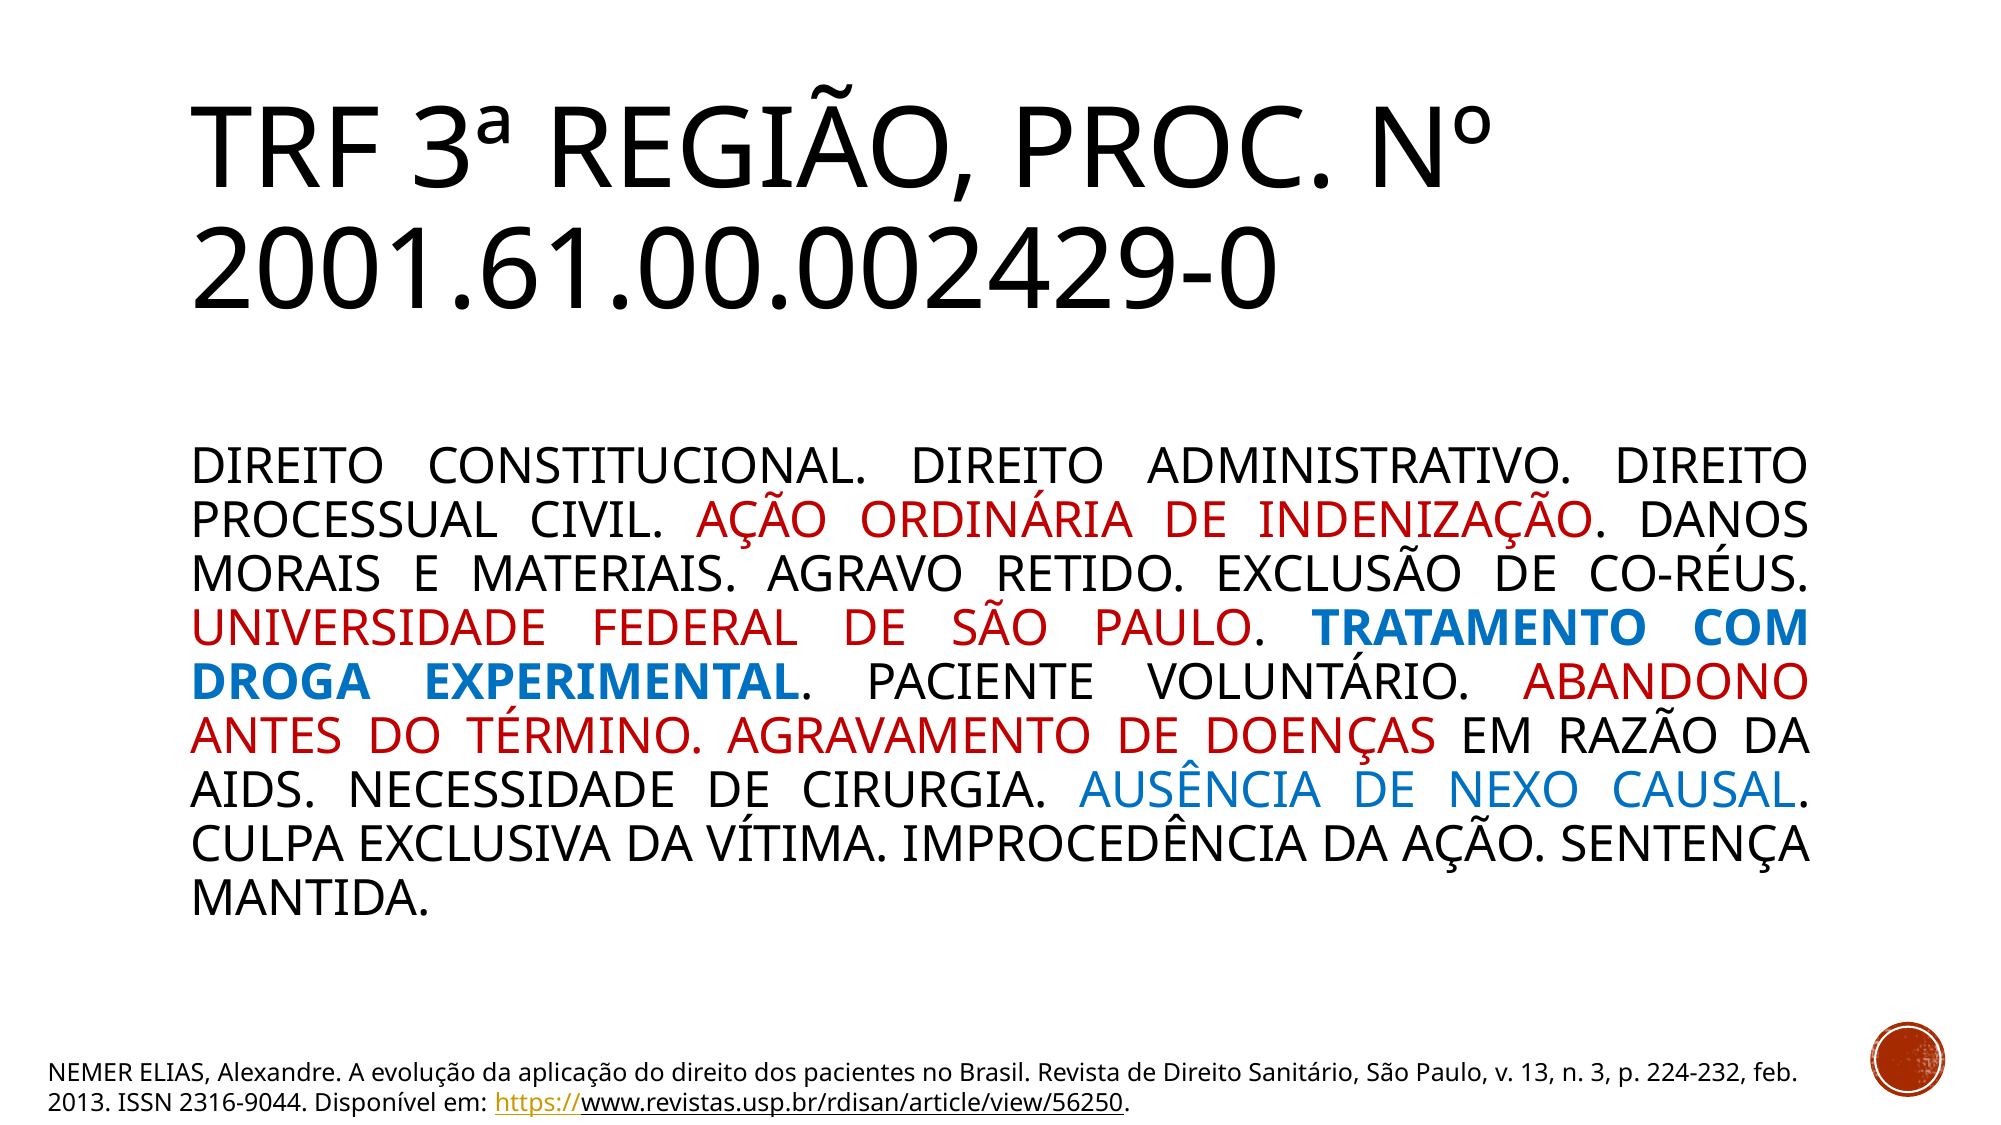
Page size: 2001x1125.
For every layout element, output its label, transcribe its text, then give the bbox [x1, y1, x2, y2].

title TRF 3ª Região, Proc. nº 2001.61.00.002429-0 [175, 79, 1908, 344]
text_box NEMER ELIAS, Alexandre. A evolução da aplicação do direito dos pacientes no Brasil. Revista de Direito Sanitário, São Paulo, v. 13, n. 3, p. 224-232, feb. 2013. ISSN 2316-9044. Disponível em: https://www.revistas.usp.br/rdisan/article/view/56250. [32, 1049, 1859, 1125]
list DIREITO CONSTITUCIONAL. DIREITO ADMINISTRATIVO. DIREITO PROCESSUAL CIVIL. AÇÃO ORDINÁRIA DE INDENIZAÇÃO. DANOS MORAIS E MATERIAIS. AGRAVO RETIDO. EXCLUSÃO DE CO-RÉUS. UNIVERSIDADE FEDERAL DE SÃO PAULO. TRATAMENTO COM DROGA EXPERIMENTAL. PACIENTE VOLUNTÁRIO. ABANDONO ANTES DO TÉRMINO. AGRAVAMENTO DE DOENÇAS EM RAZÃO DA AIDS. NECESSIDADE DE CIRURGIA. AUSÊNCIA DE NEXO CAUSAL. CULPA EXCLUSIVA DA VÍTIMA. IMPROCEDÊNCIA DA AÇÃO. SENTENÇA MANTIDA. [175, 348, 1826, 1013]
